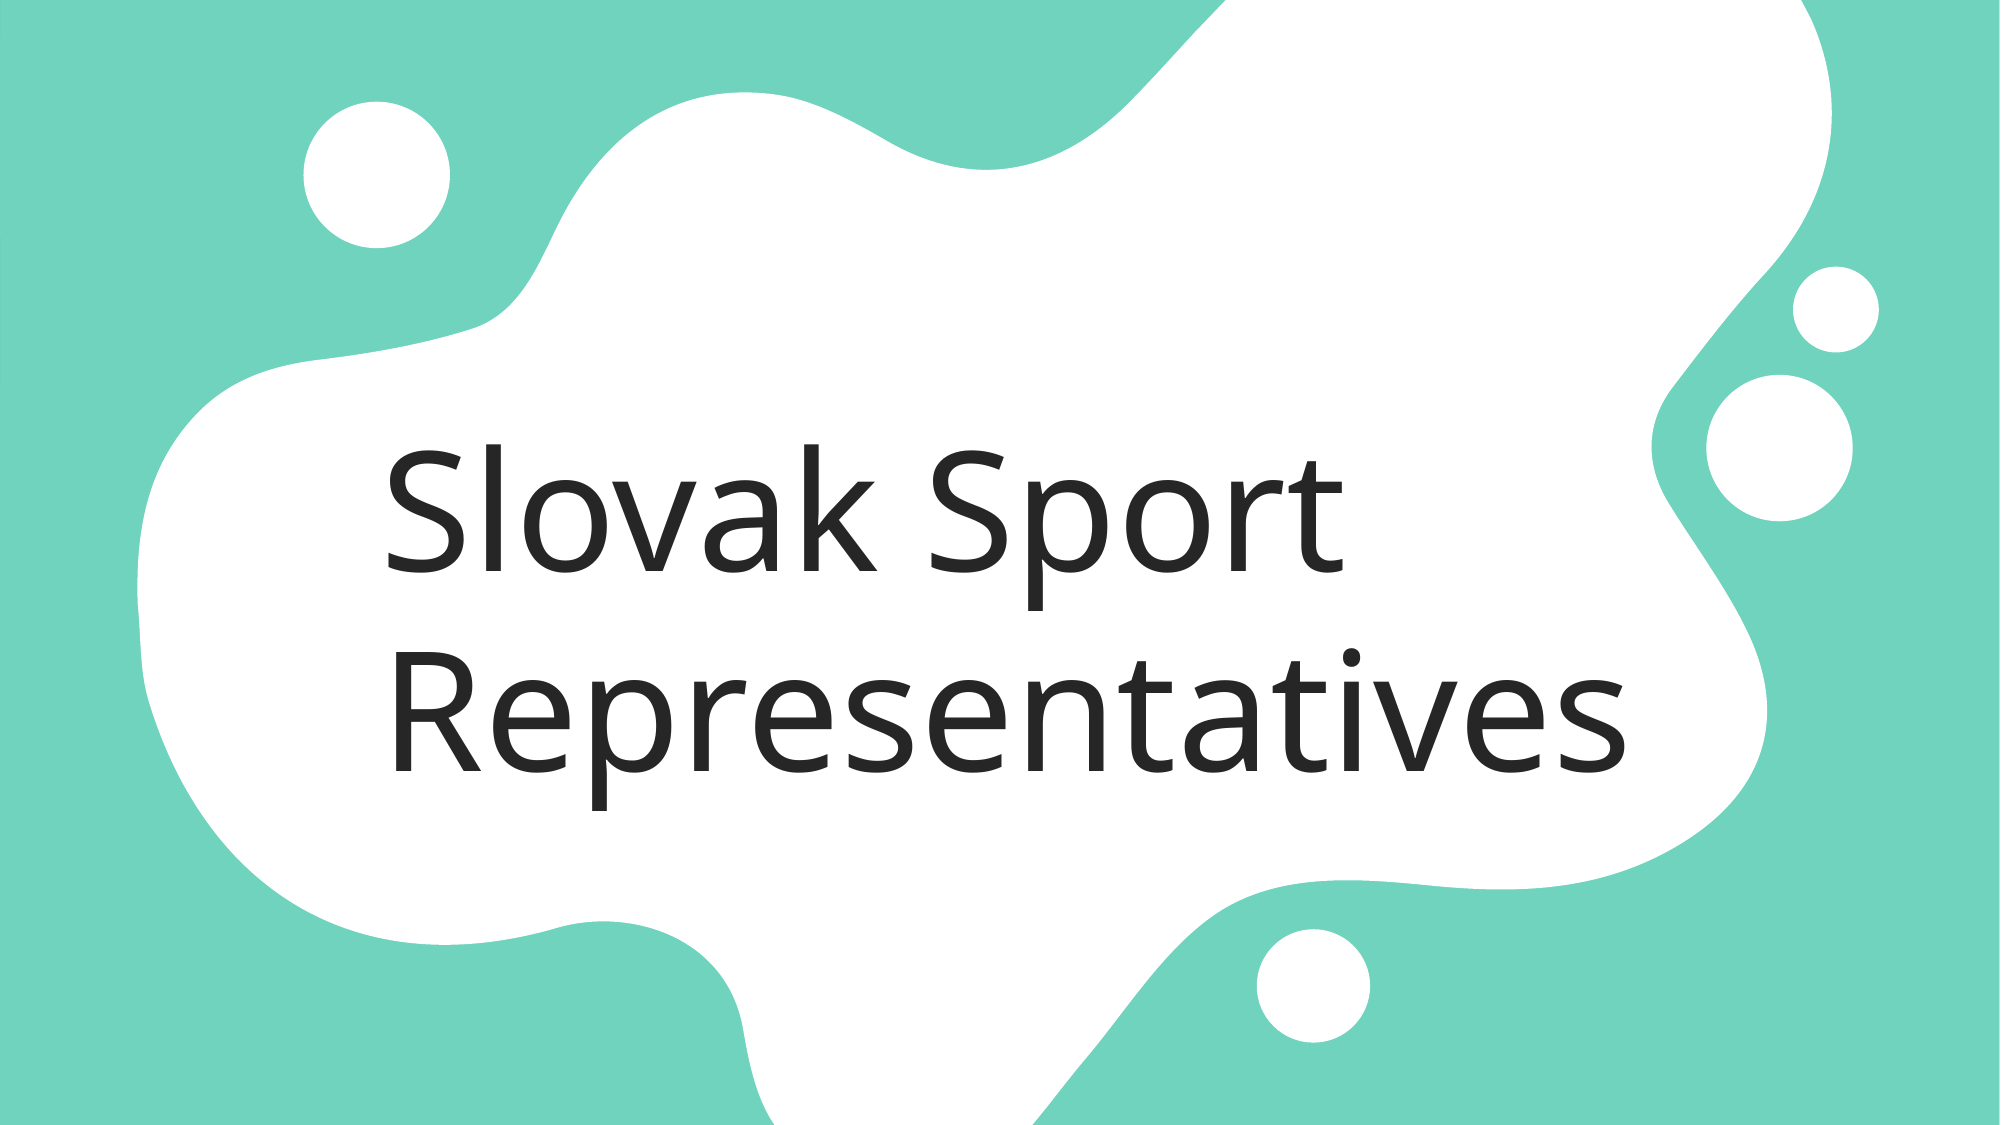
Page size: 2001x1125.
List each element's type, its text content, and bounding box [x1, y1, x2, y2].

text_box [0, 0, 1223, 1125]
title Slovak Sport Representatives [365, 496, 1678, 813]
text_box [136, 0, 1833, 1125]
text_box [1035, 0, 2000, 1125]
text_box [1705, 373, 1854, 523]
text_box [1791, 265, 1880, 354]
